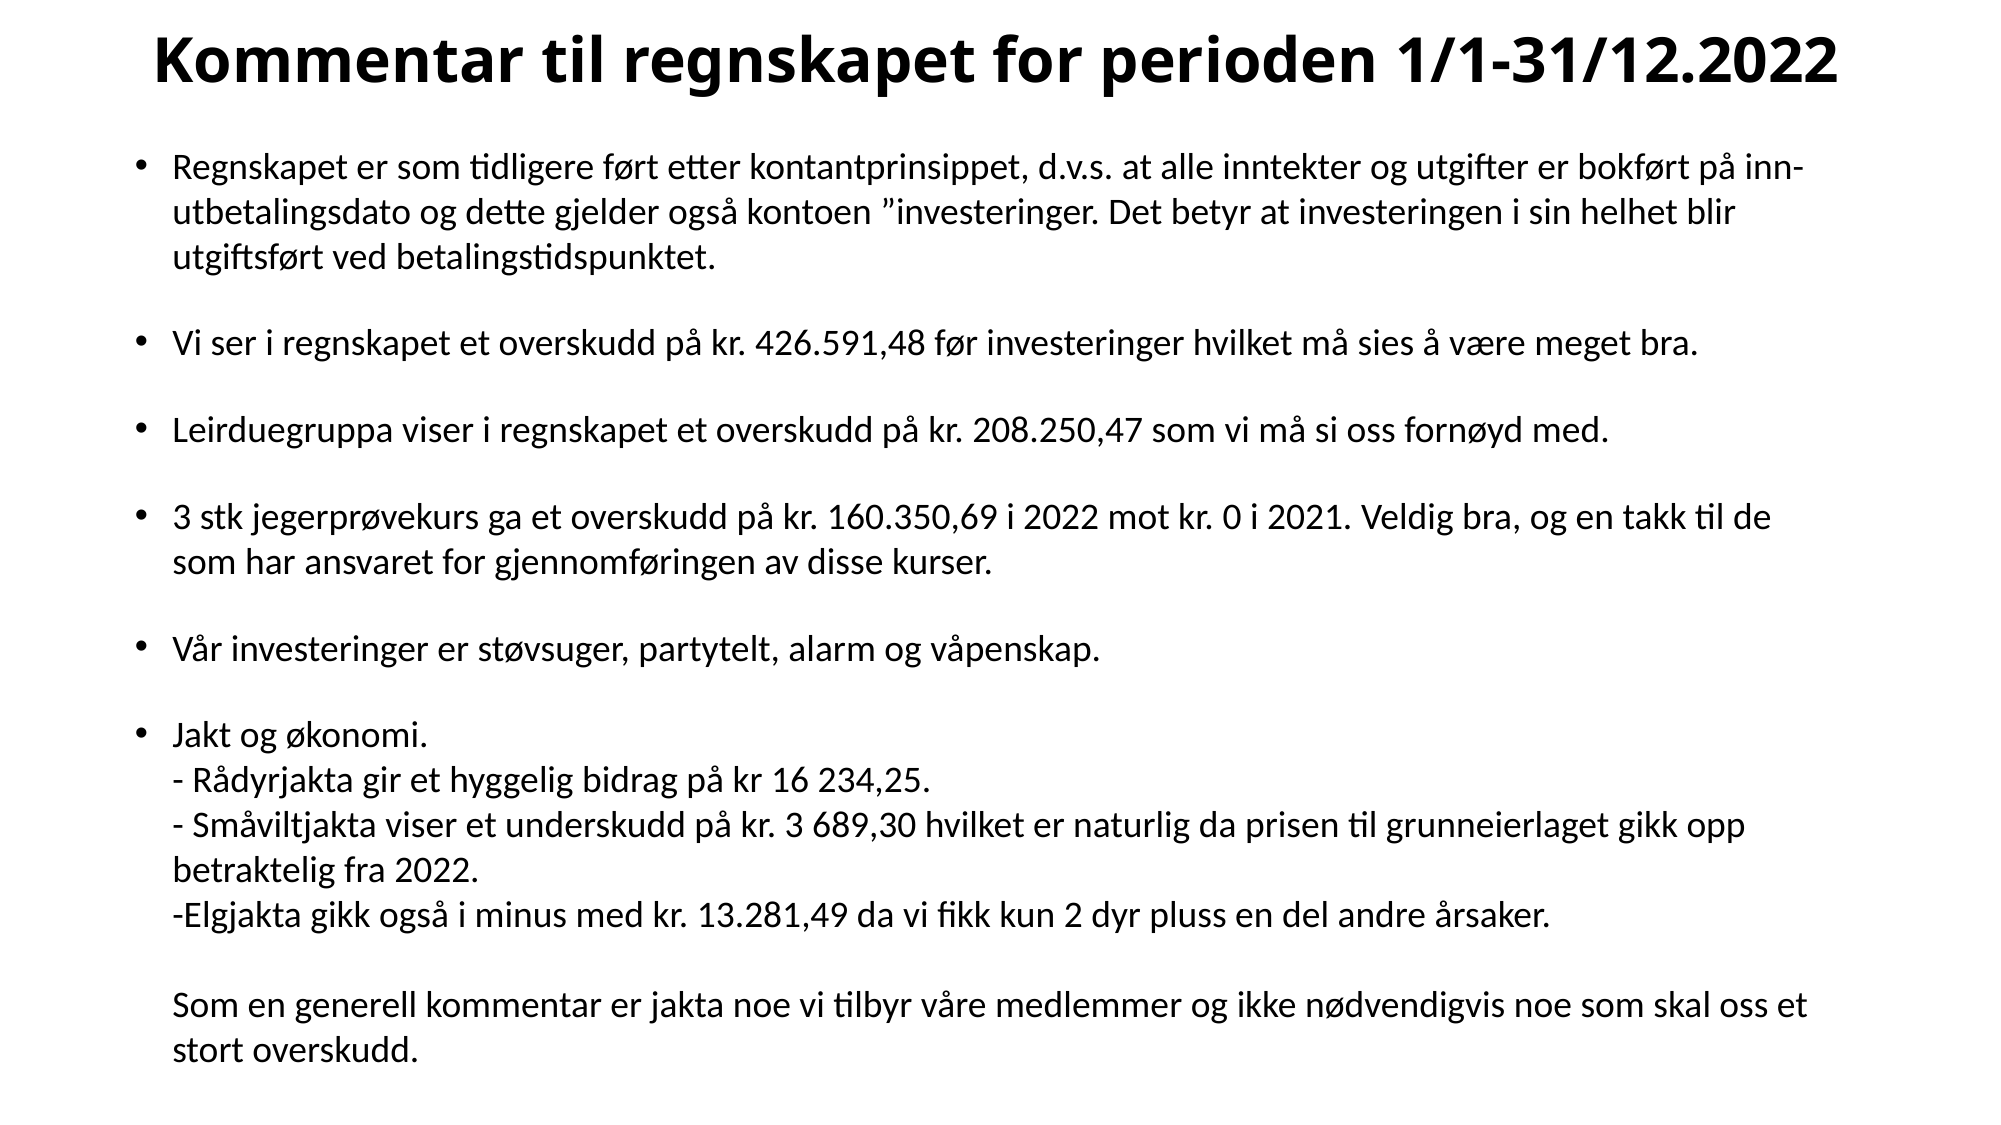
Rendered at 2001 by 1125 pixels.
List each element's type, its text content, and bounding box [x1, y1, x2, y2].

list Regnskapet er som tidligere ført etter kontantprinsippet, d.v.s. at alle inntekter og utgifter er bokført på inn-utbetalingsdato og dette gjelder også kontoen ”investeringer. Det betyr at investeringen i sin helhet blir utgiftsført ved betalingstidspunktet. Vi ser i regnskapet et overskudd på kr. 426.591,48 før investeringer hvilket må sies å være meget bra. Leirduegruppa viser i regnskapet et overskudd på kr. 208.250,47 som vi må si oss fornøyd med. 3 stk jegerprøvekurs ga et overskudd på kr. 160.350,69 i 2022 mot kr. 0 i 2021. Veldig bra, og en takk til de som har ansvaret for gjennomføringen av disse kurser. Vår investeringer er støvsuger, partytelt, alarm og våpenskap. Jakt og økonomi. - Rådyrjakta gir et hyggelig bidrag på kr 16 234,25. - Småviltjakta viser et underskudd på kr. 3 689,30 hvilket er naturlig da prisen til grunneierlaget gikk opp betraktelig fra 2022. -Elgjakta gikk også i minus med kr. 13.281,49 da vi fikk kun 2 dyr pluss en del andre årsaker. Som en generell kommentar er jakta noe vi tilbyr våre medlemmer og ikke nødvendigvis noe som skal oss et stort overskudd. [119, 134, 1845, 1046]
title Kommentar til regnskapet for perioden 1/1-31/12.2022 [137, 18, 1863, 180]
